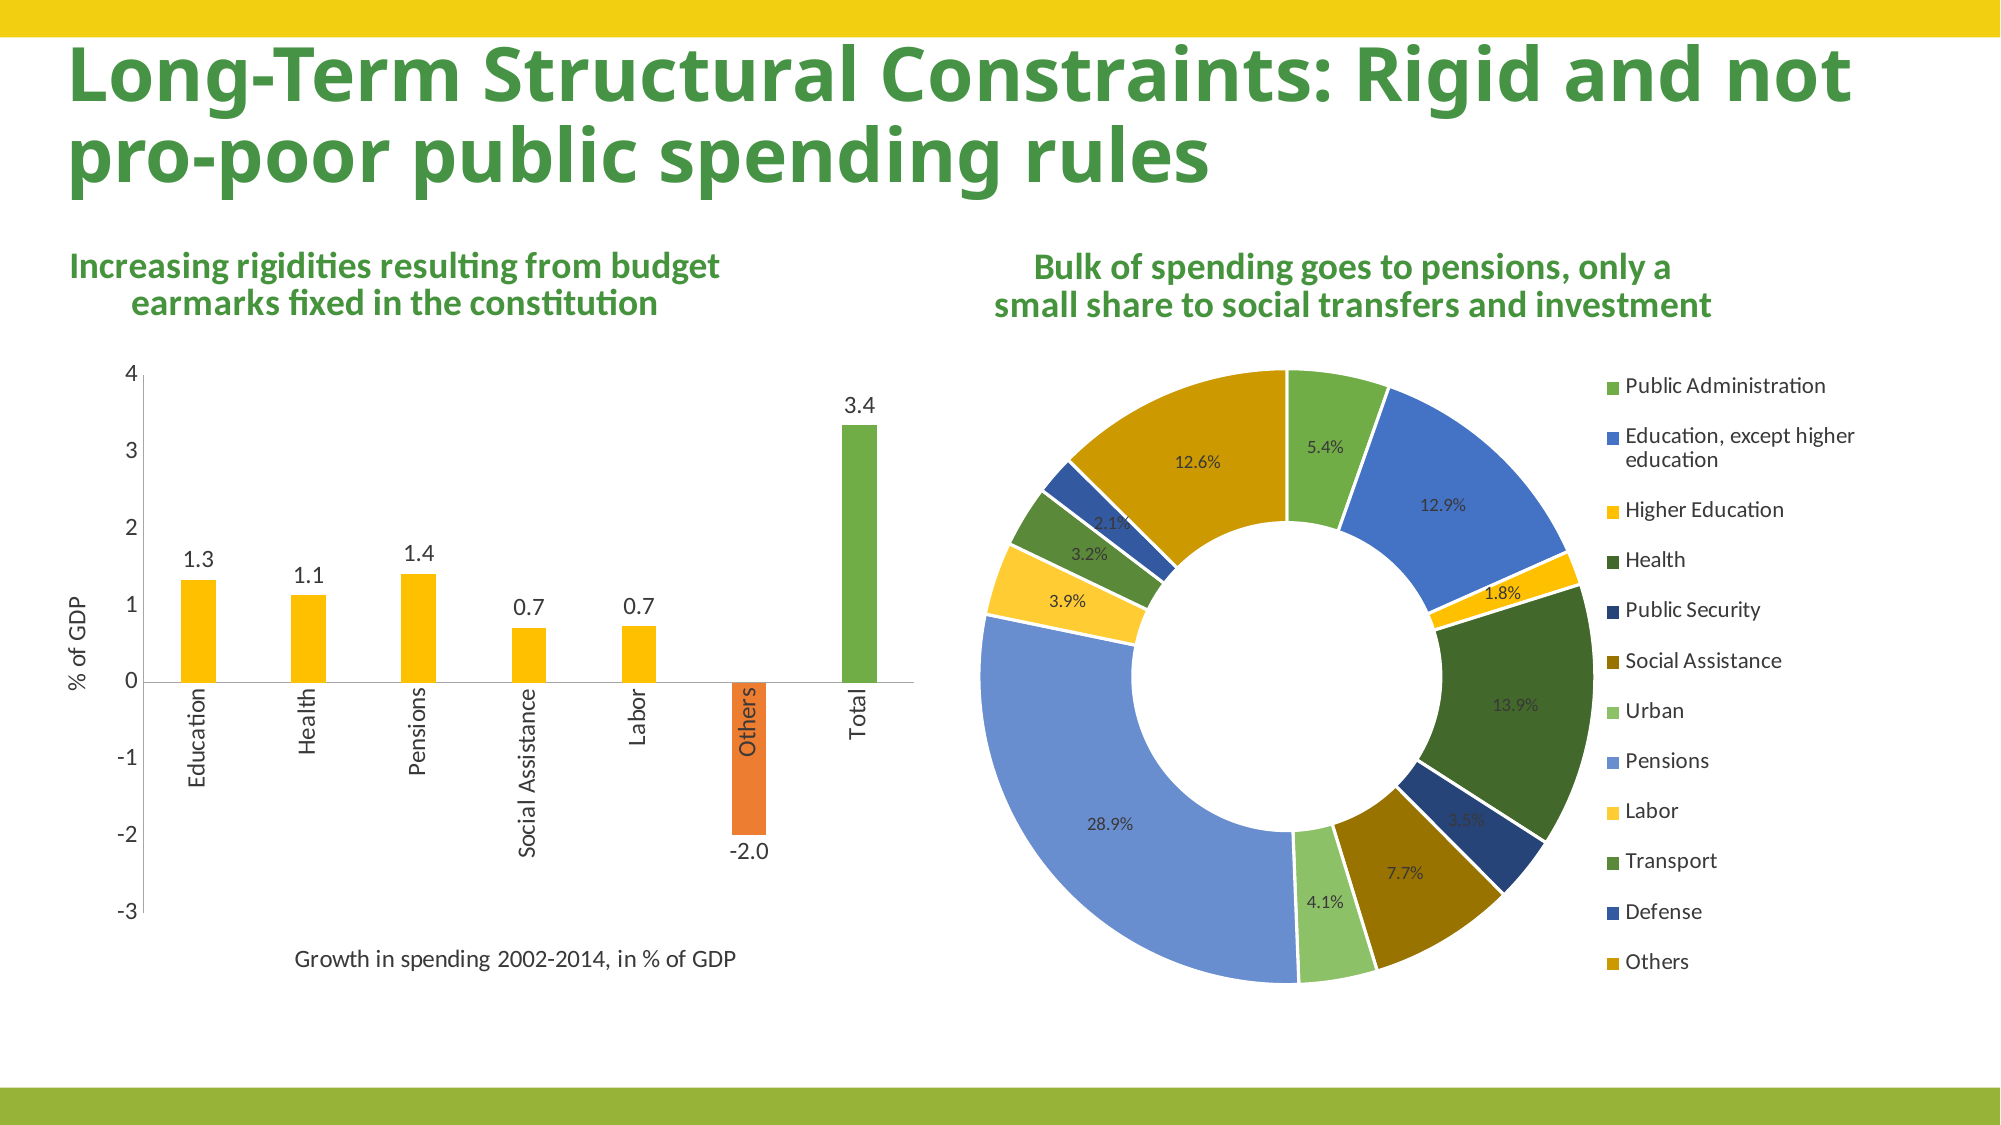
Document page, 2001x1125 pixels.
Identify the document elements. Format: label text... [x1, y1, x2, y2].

title Long-Term Structural Constraints: Rigid and not pro-poor public spending rules [50, 8, 1919, 227]
chart [32, 226, 933, 1007]
chart [960, 226, 1891, 1007]
